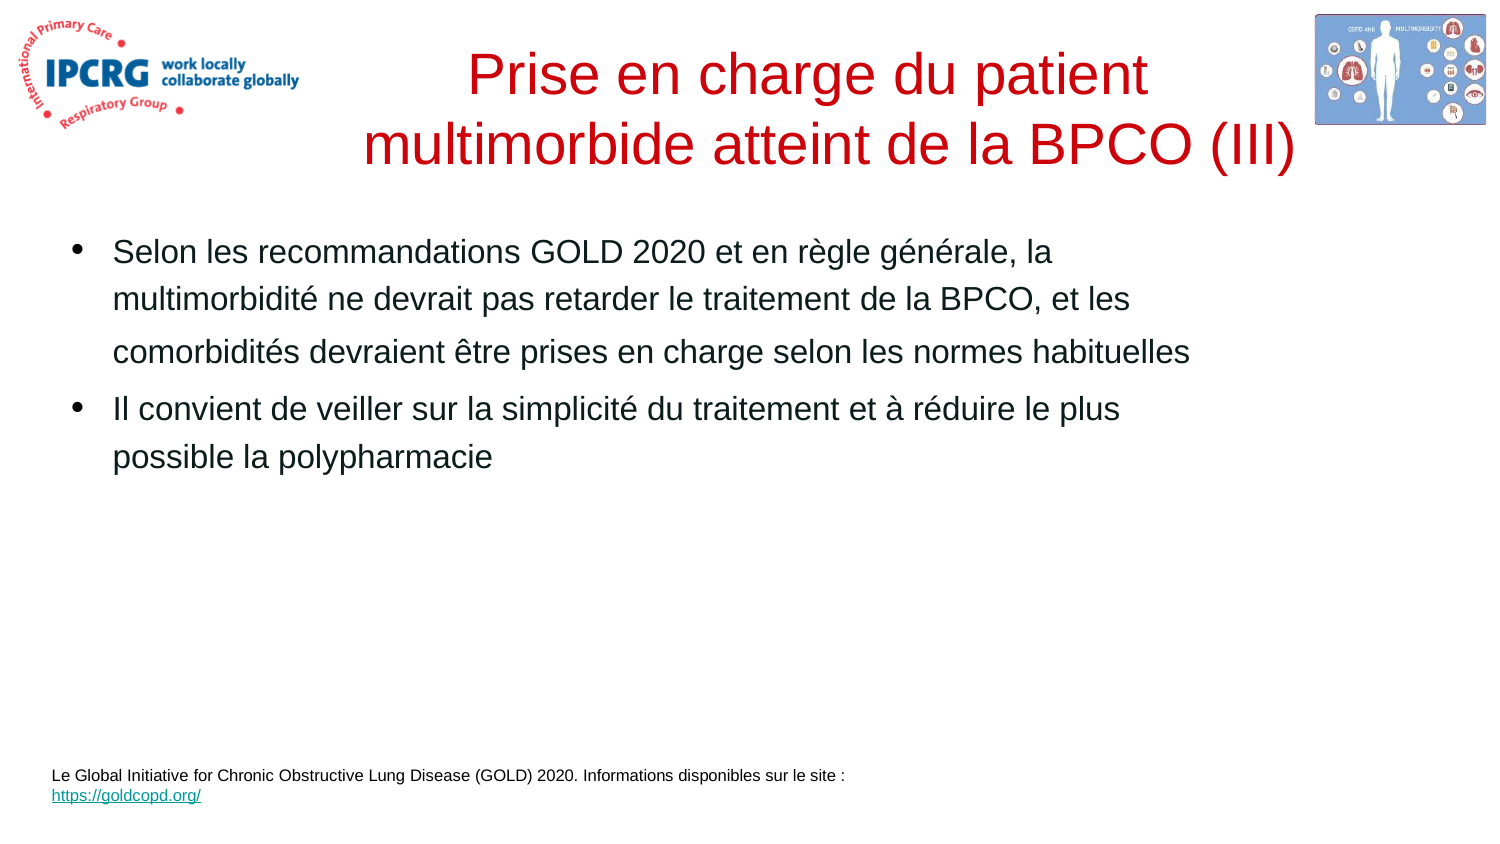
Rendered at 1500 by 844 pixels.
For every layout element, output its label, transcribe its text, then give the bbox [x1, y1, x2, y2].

text_box Selon les recommandations GOLD 2020 et en règle générale, la multimorbidité ne devrait pas retarder le traitement de la BPCO, et les comorbidités devraient être prises en charge selon les normes habituelles Il convient de veiller sur la simplicité du traitement et à réduire le plus possible la polypharmacie [68, 219, 1251, 476]
title Prise en charge du patient multimorbide atteint de la BPCO (III) [315, 34, 1300, 178]
picture [18, 20, 300, 130]
text_box Le Global Initiative for Chronic Obstructive Lung Disease (GOLD) 2020. Informations disponibles sur le site : https://goldcopd.org/ [49, 762, 848, 805]
text_box [1314, 14, 1487, 125]
